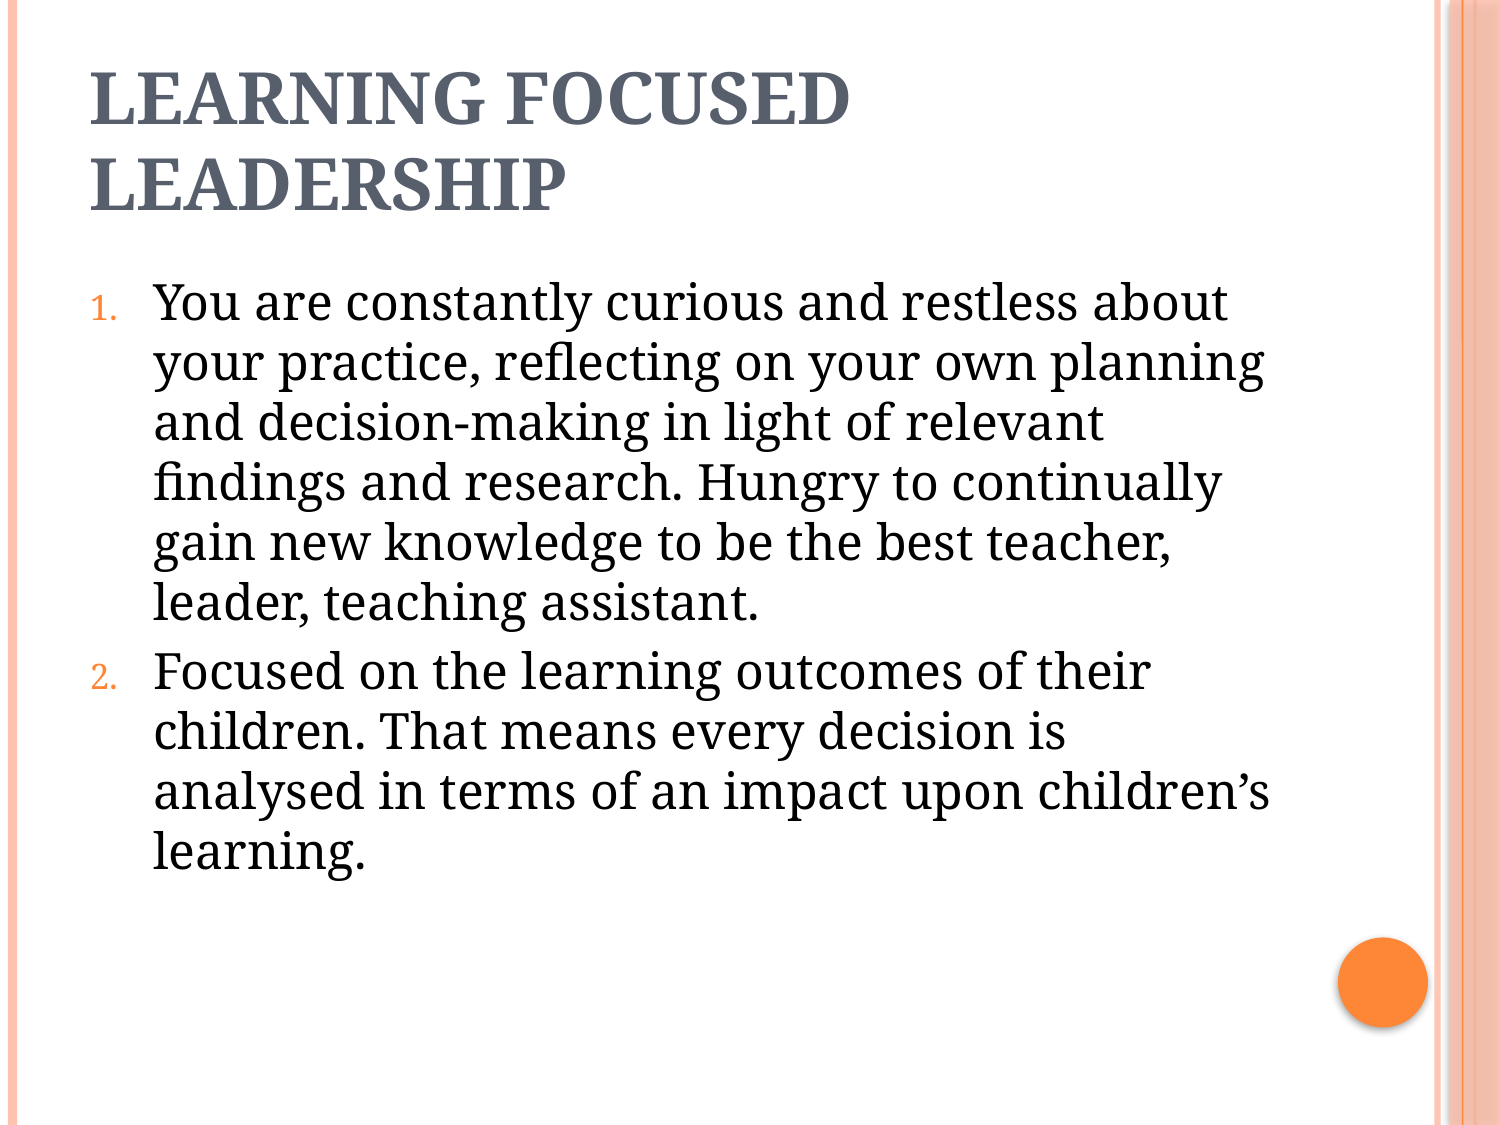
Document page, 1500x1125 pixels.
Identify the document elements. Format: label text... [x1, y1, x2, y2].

list You are constantly curious and restless about your practice, reflecting on your own planning and decision-making in light of relevant findings and research. Hungry to continually gain new knowledge to be the best teacher, leader, teaching assistant. Focused on the learning outcomes of their children. That means every decision is analysed in terms of an impact upon children’s learning. [75, 262, 1300, 1062]
title Learning Focused Leadership [75, 45, 1300, 233]
